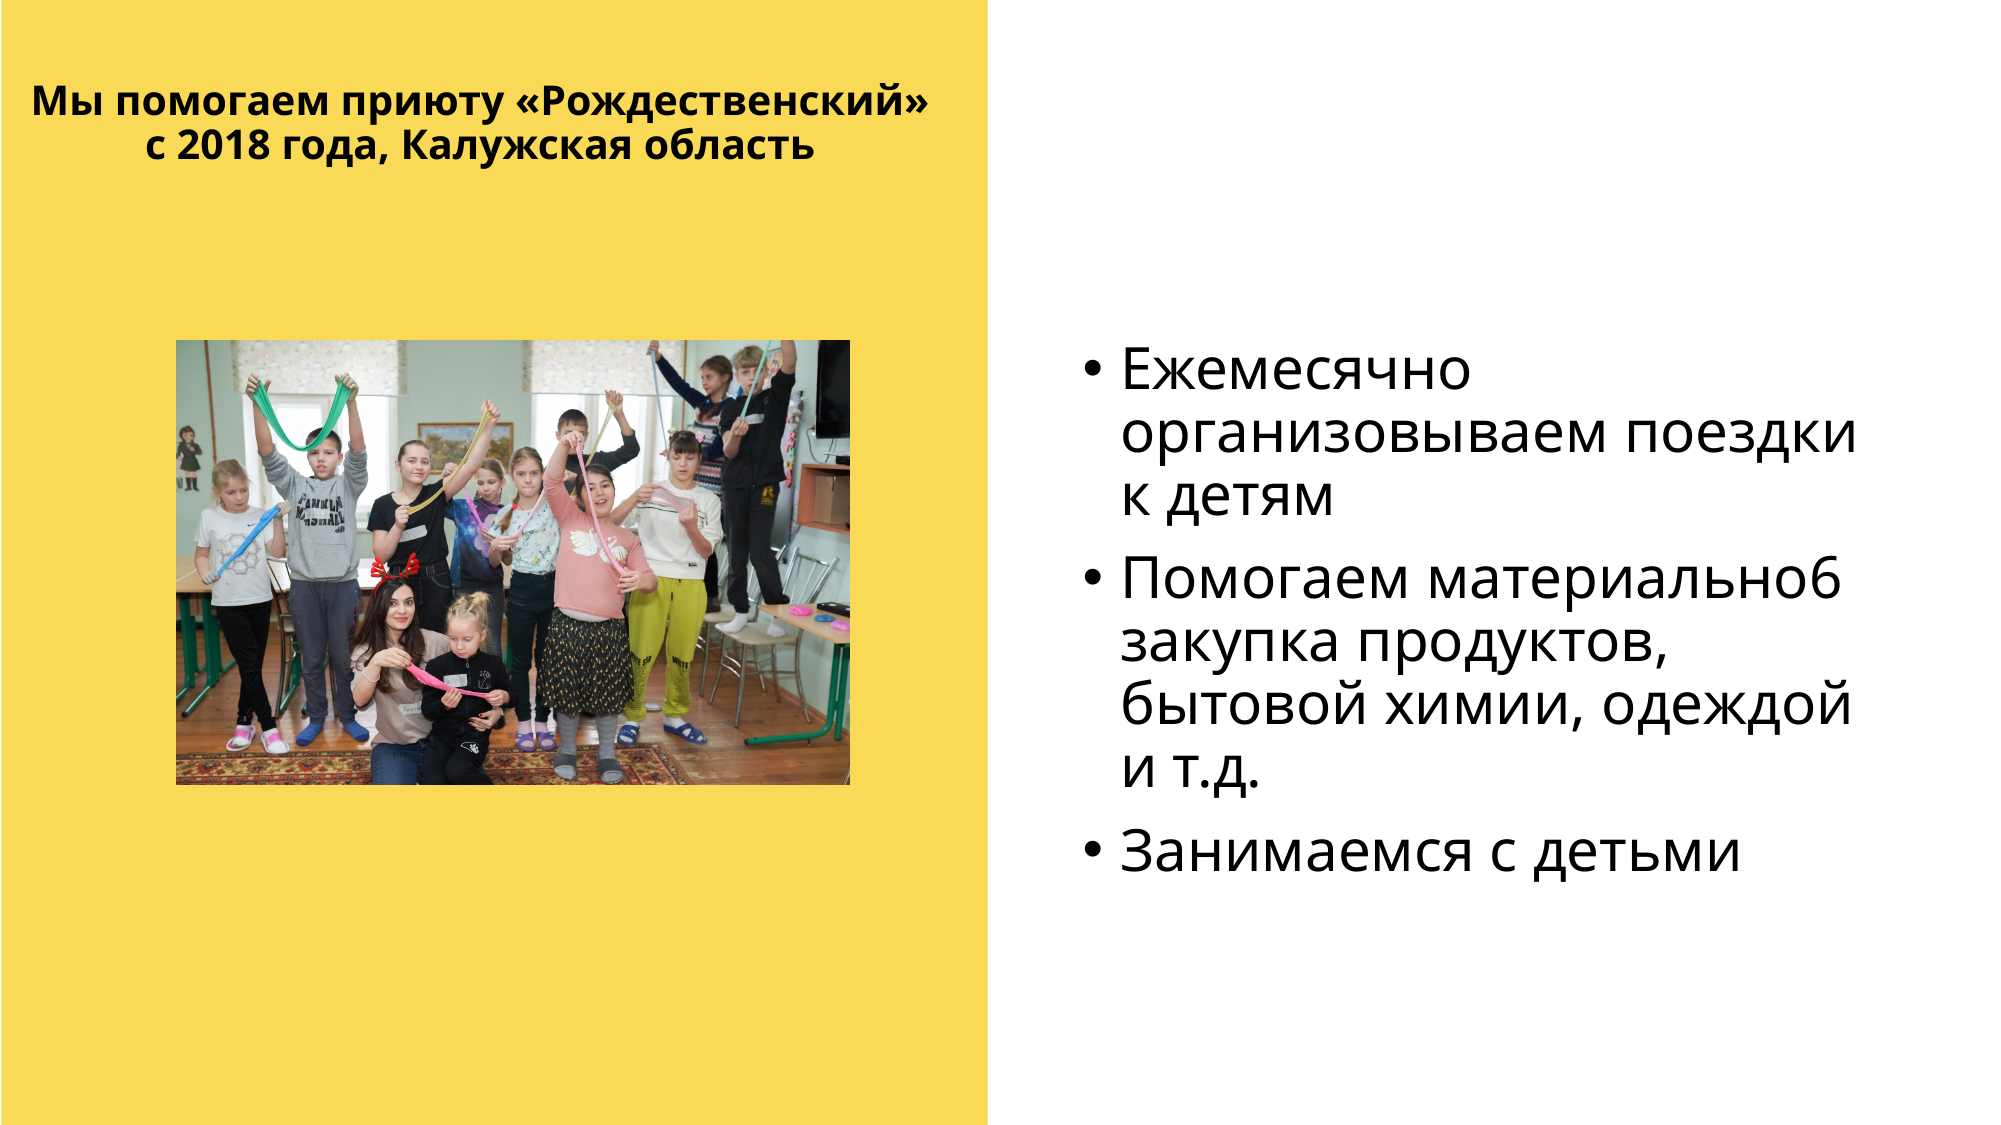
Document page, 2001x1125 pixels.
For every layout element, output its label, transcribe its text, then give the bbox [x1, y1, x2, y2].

list Ежемесячно организовываем поездки к детям Помогаем материально6 закупка продуктов, бытовой химии, одеждой и т.д. Занимаемся с детьми [1067, 241, 1918, 1059]
picture [0, 1, 1057, 1125]
